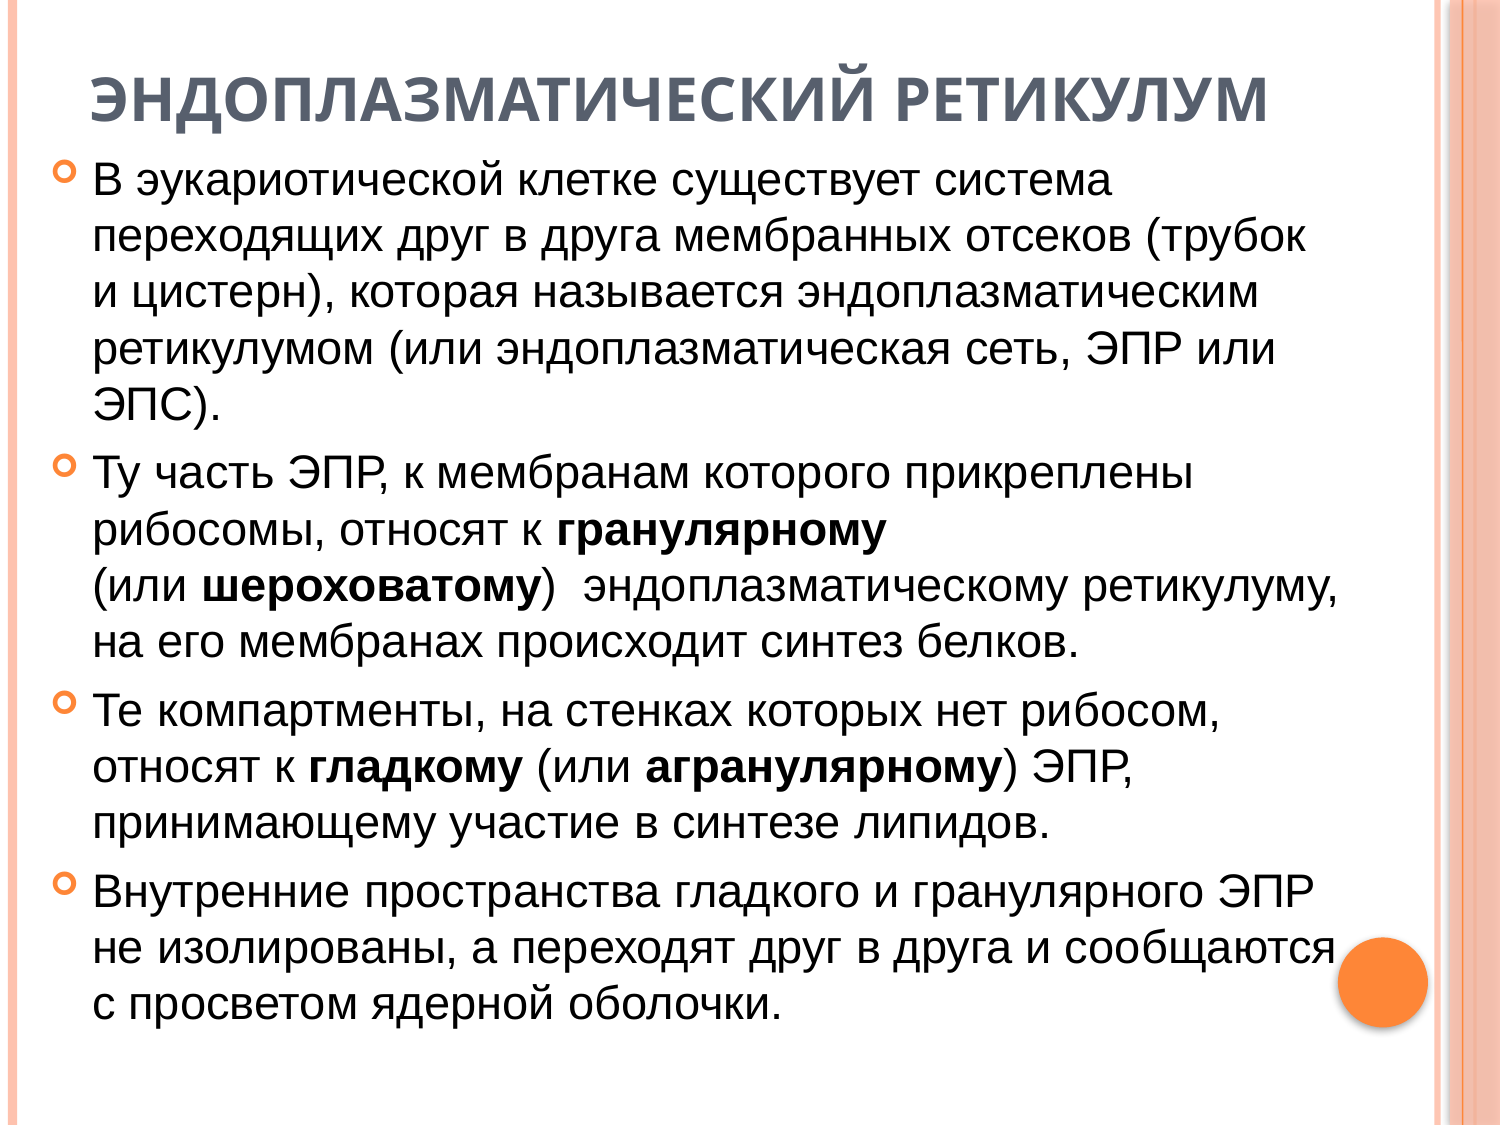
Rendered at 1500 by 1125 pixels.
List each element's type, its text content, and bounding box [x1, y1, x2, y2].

list В эукариотической клетке существует система переходящих друг в друга мембранных отсеков (трубок и цистерн), которая называется эндоплазматическим ретикулумом (или эндоплазматическая сеть, ЭПР или ЭПС). Ту часть ЭПР, к мембранам которого прикреплены рибосомы, относят к гранулярному (или шероховатому) эндоплазматическому ретикулуму, на его мембранах происходит синтез белков. Те компартменты, на стенках которых нет рибосом, относят к гладкому (или агранулярному) ЭПР, принимающему участие в синтезе липидов. Внутренние пространства гладкого и гранулярного ЭПР не изолированы, а переходят друг в друга и сообщаются с просветом ядерной оболочки. [35, 140, 1360, 1062]
title Эндоплазматический ретикулум [75, 45, 1300, 140]
